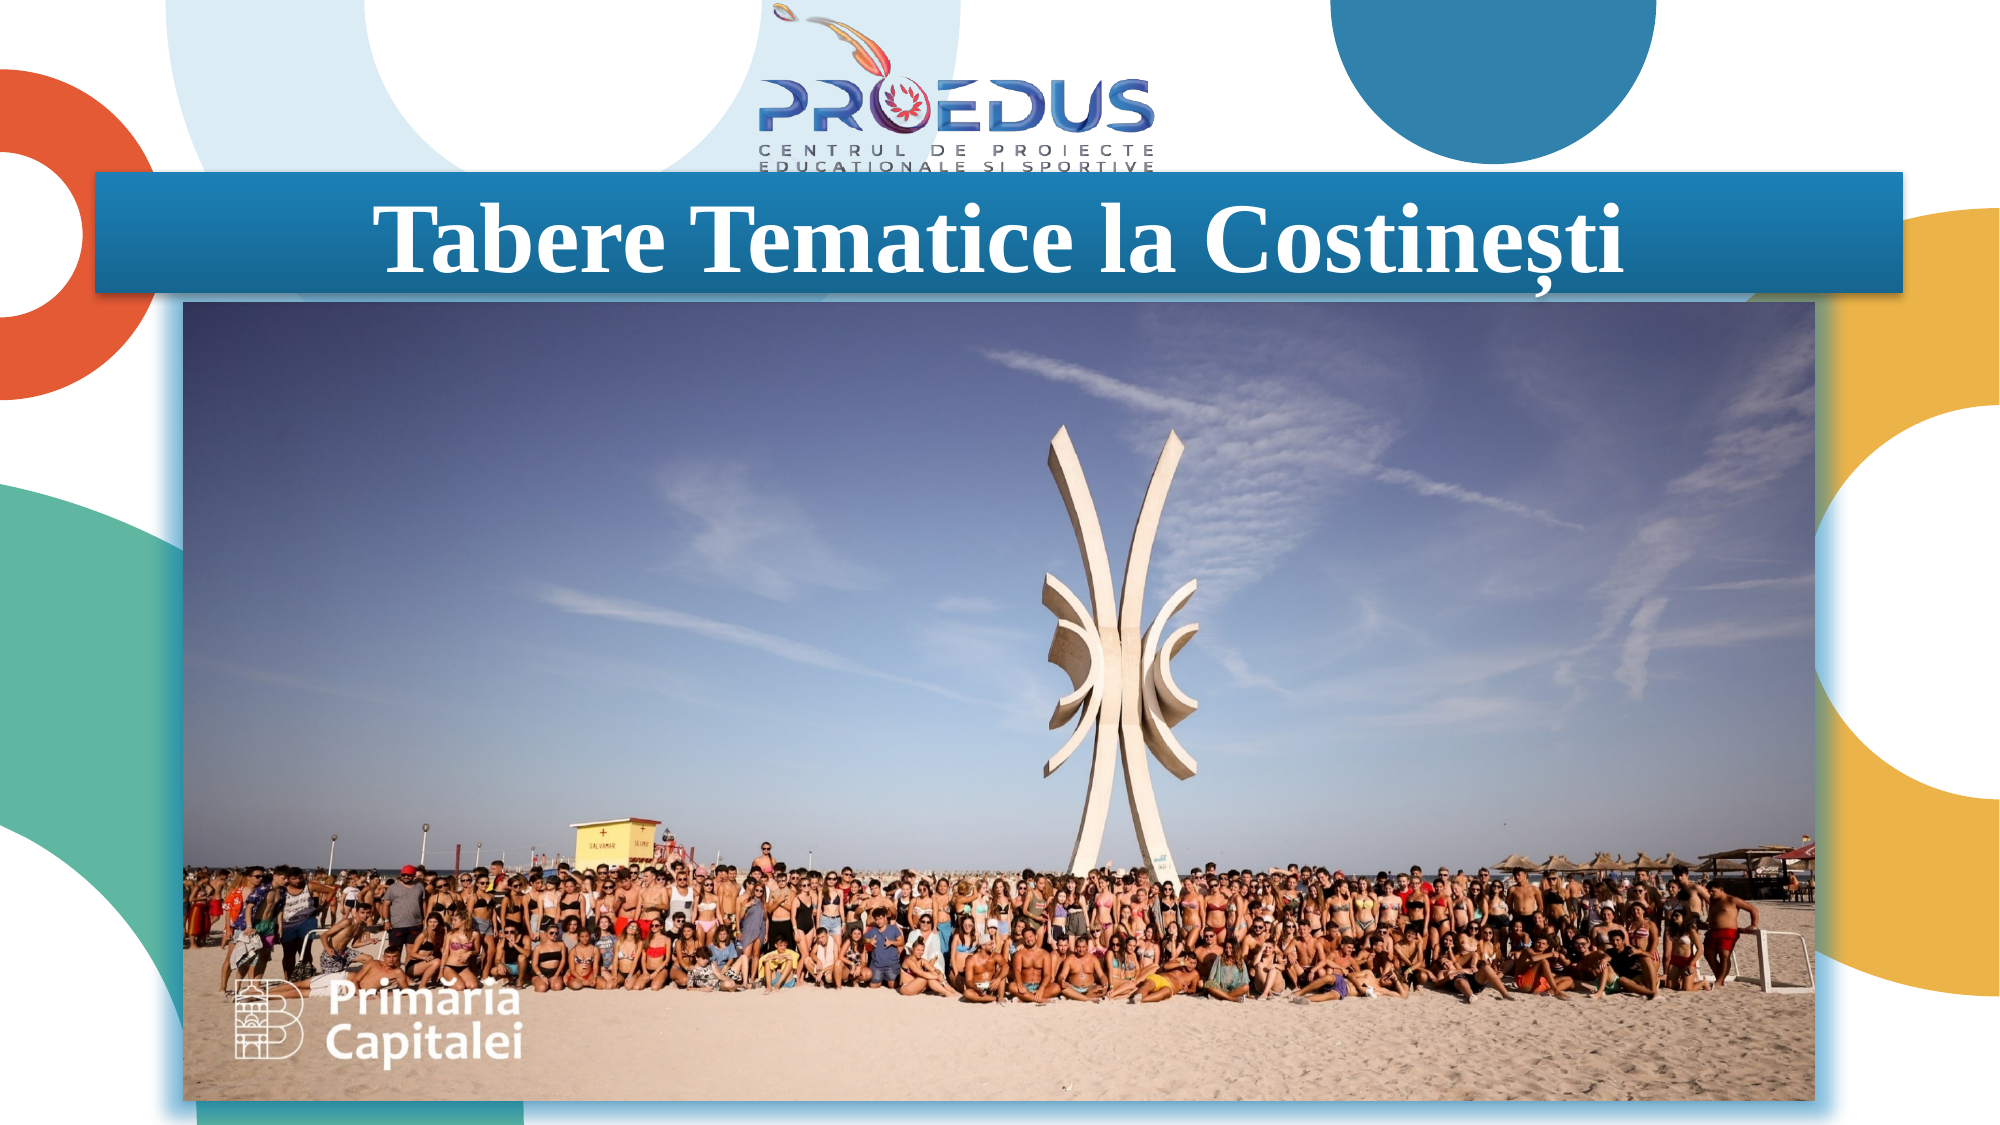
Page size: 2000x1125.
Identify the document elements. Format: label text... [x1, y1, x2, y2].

picture [183, 0, 1815, 1101]
title Tabere Tematice la Costinești [1220, 172, 1903, 293]
title Tabere Tematice la Costinești [95, 172, 699, 293]
